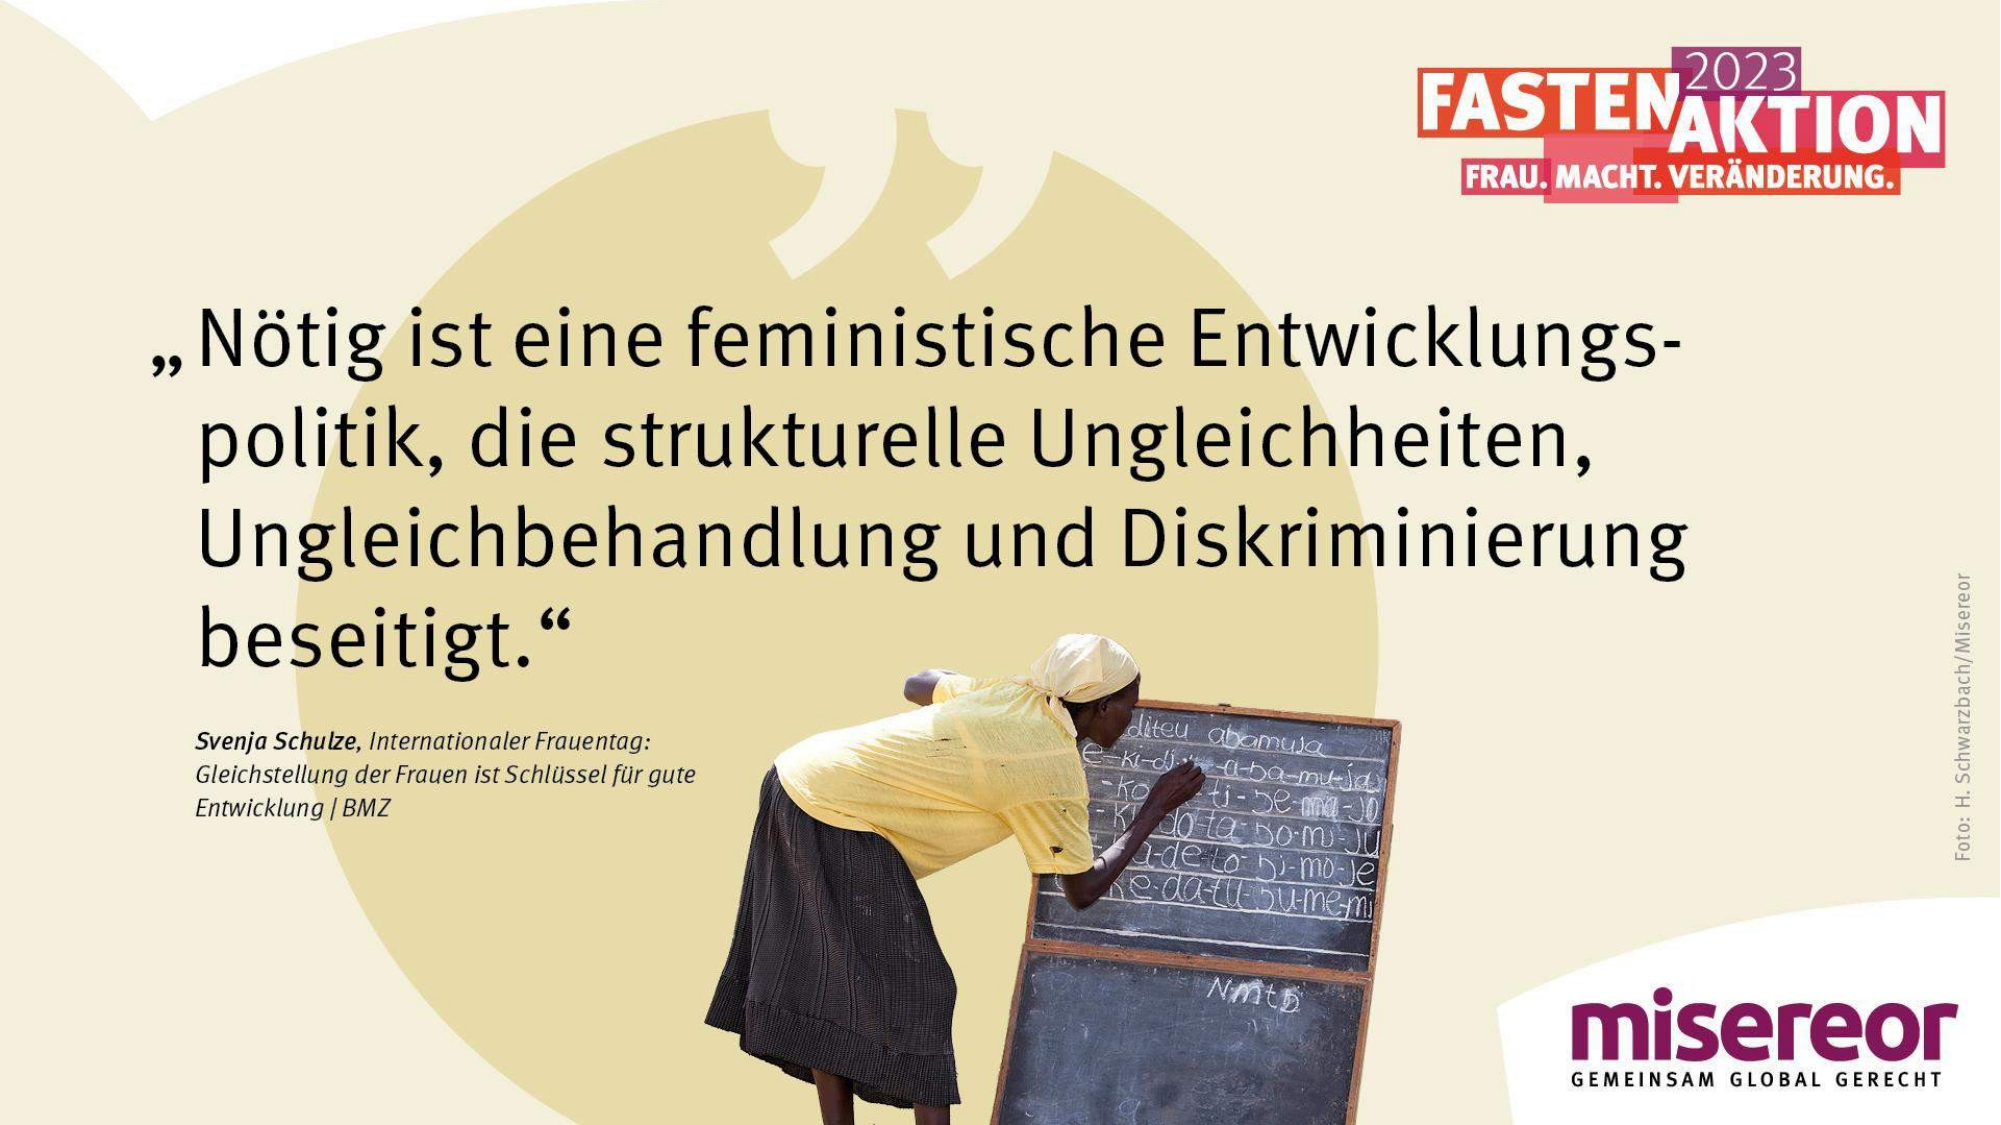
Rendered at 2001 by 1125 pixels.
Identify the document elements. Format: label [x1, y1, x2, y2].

text_box [0, 0, 2000, 1125]
